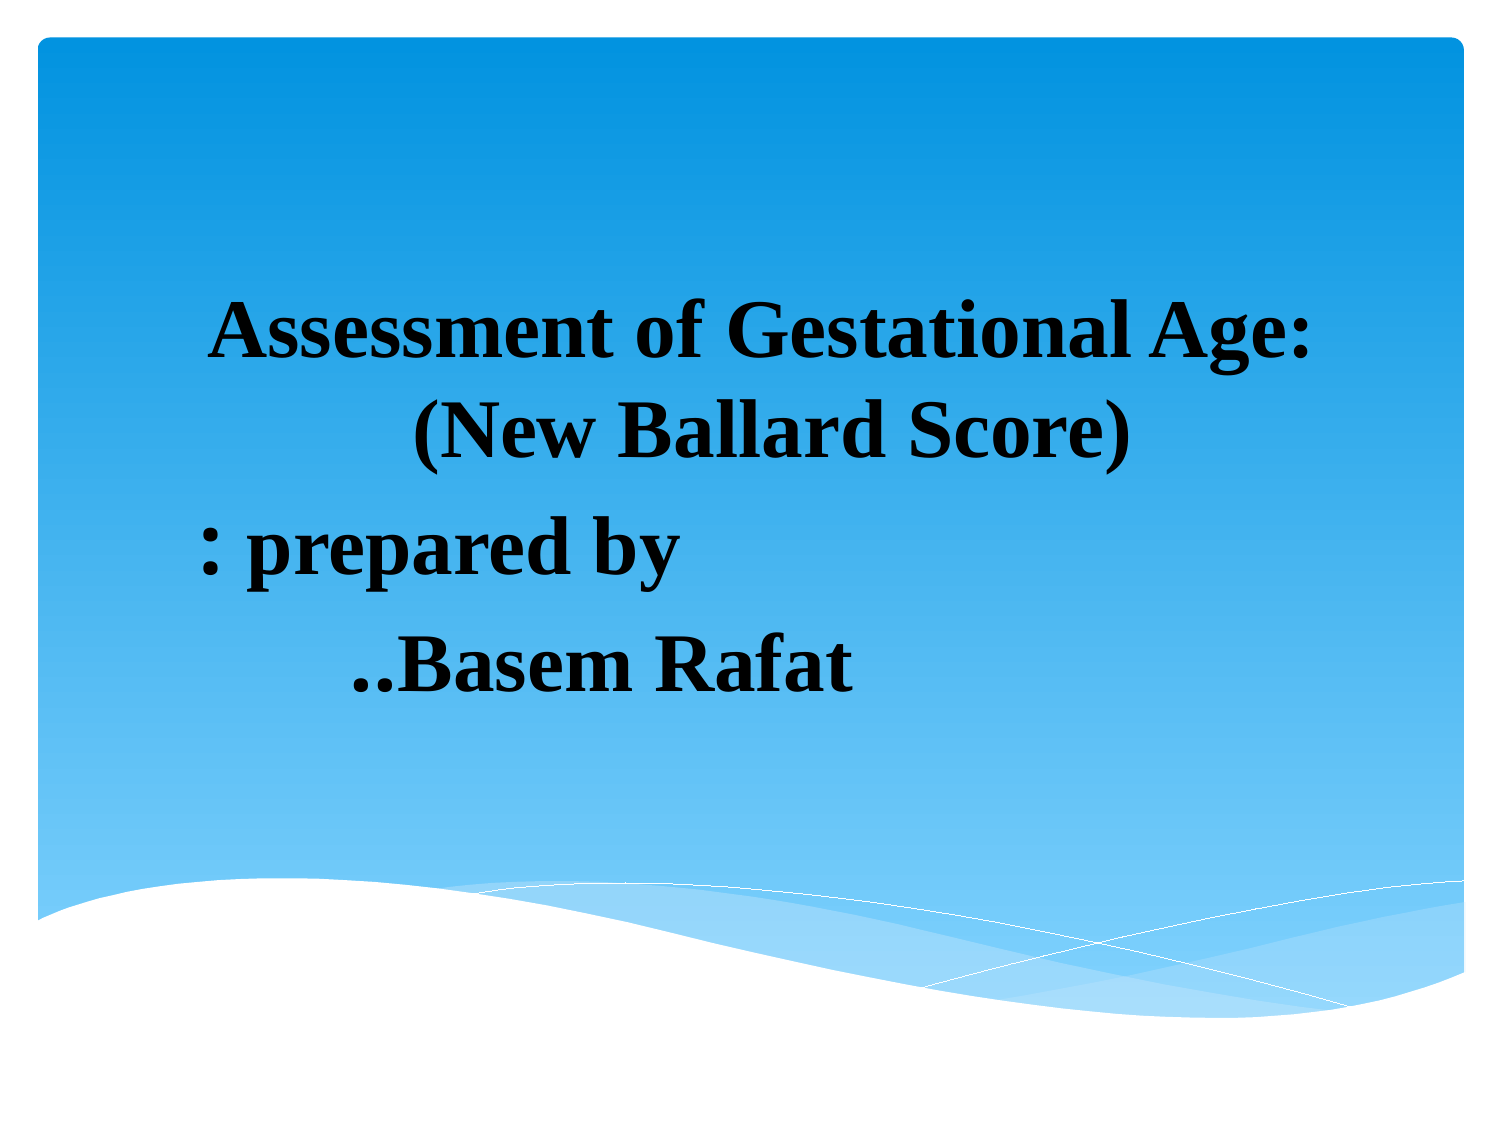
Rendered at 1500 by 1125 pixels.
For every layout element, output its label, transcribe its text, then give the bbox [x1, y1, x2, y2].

subtitle Assessment of Gestational Age: (New Ballard Score) prepared by : Basem Rafat.. [183, 267, 1341, 925]
